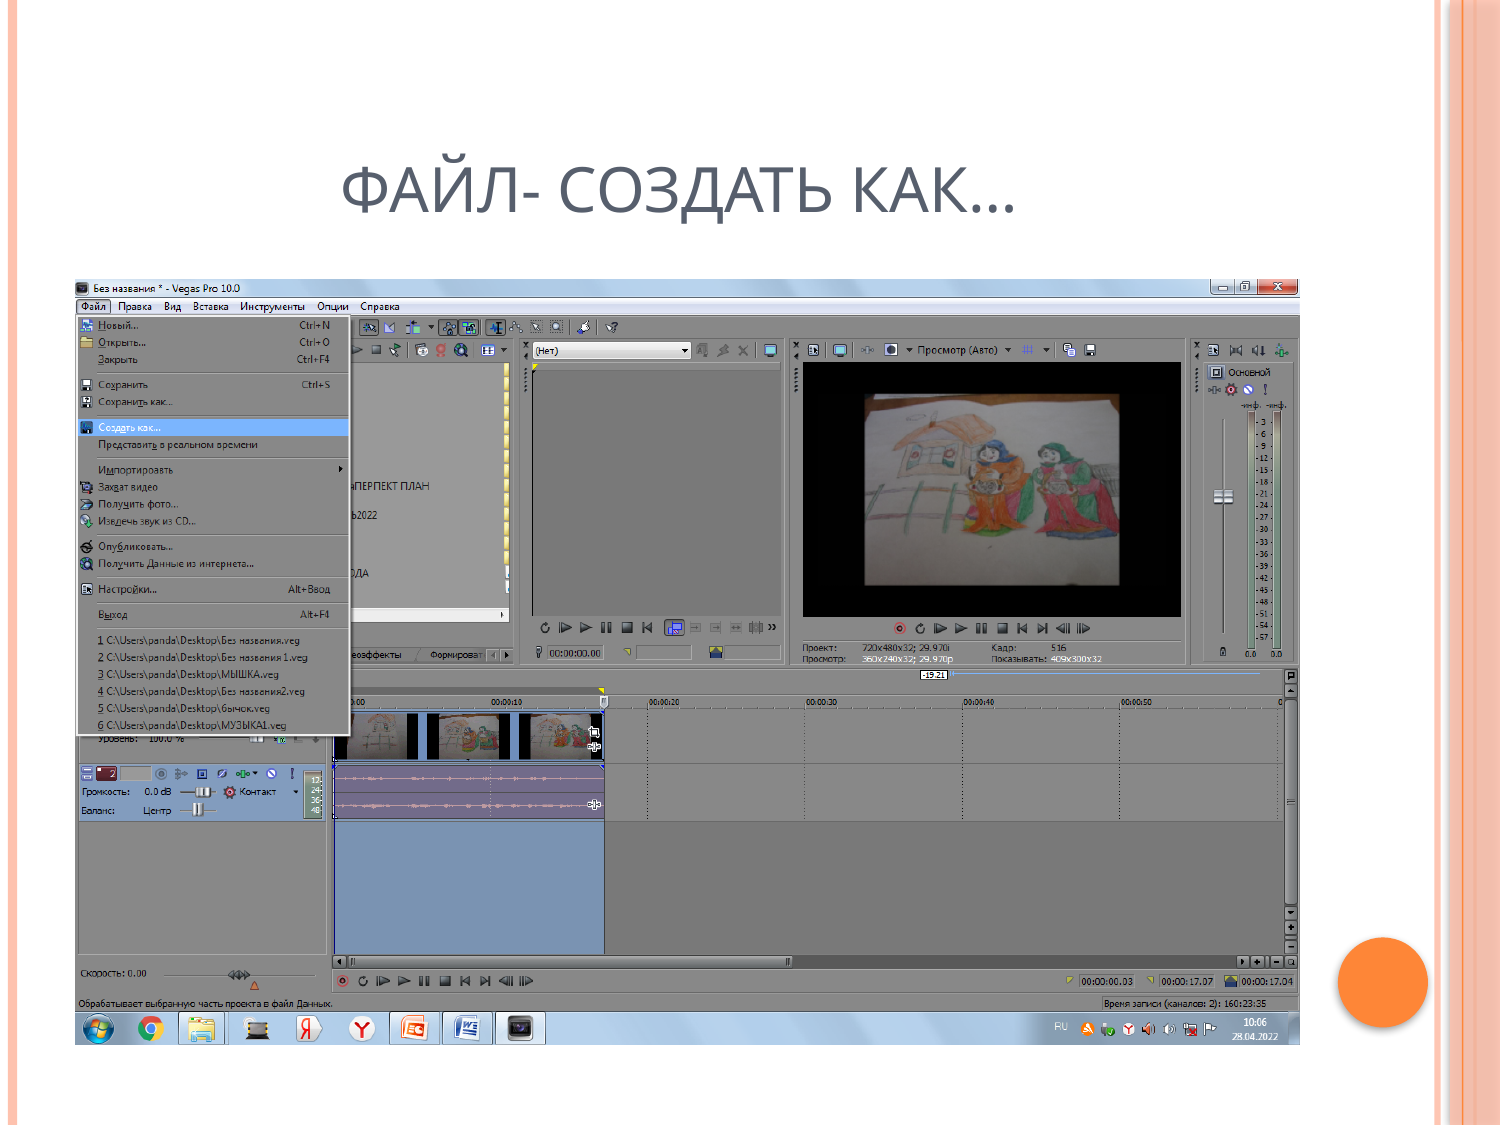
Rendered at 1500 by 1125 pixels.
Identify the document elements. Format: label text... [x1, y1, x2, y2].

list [74, 278, 1301, 1046]
title Файл- Создать как… [75, 45, 1300, 233]
